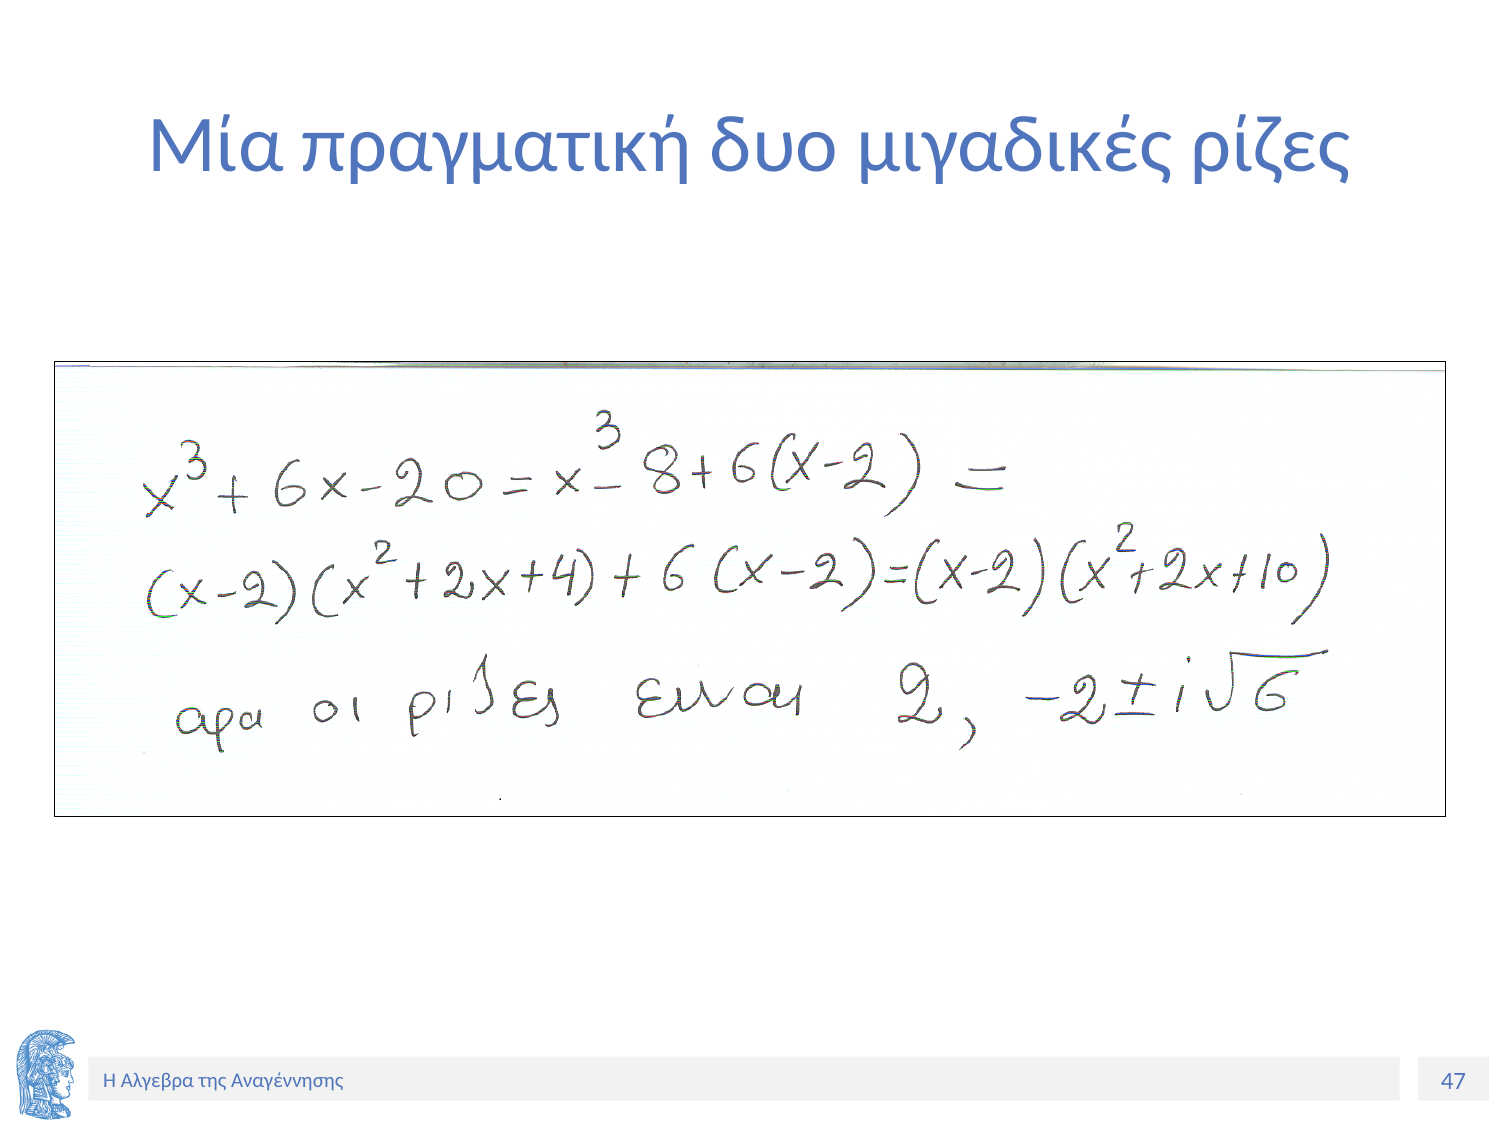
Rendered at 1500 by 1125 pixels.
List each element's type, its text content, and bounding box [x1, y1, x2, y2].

picture [9, 1026, 81, 1120]
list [53, 361, 1447, 817]
title Μία πραγματική δυο μιγαδικές ρίζες [75, 45, 1425, 233]
